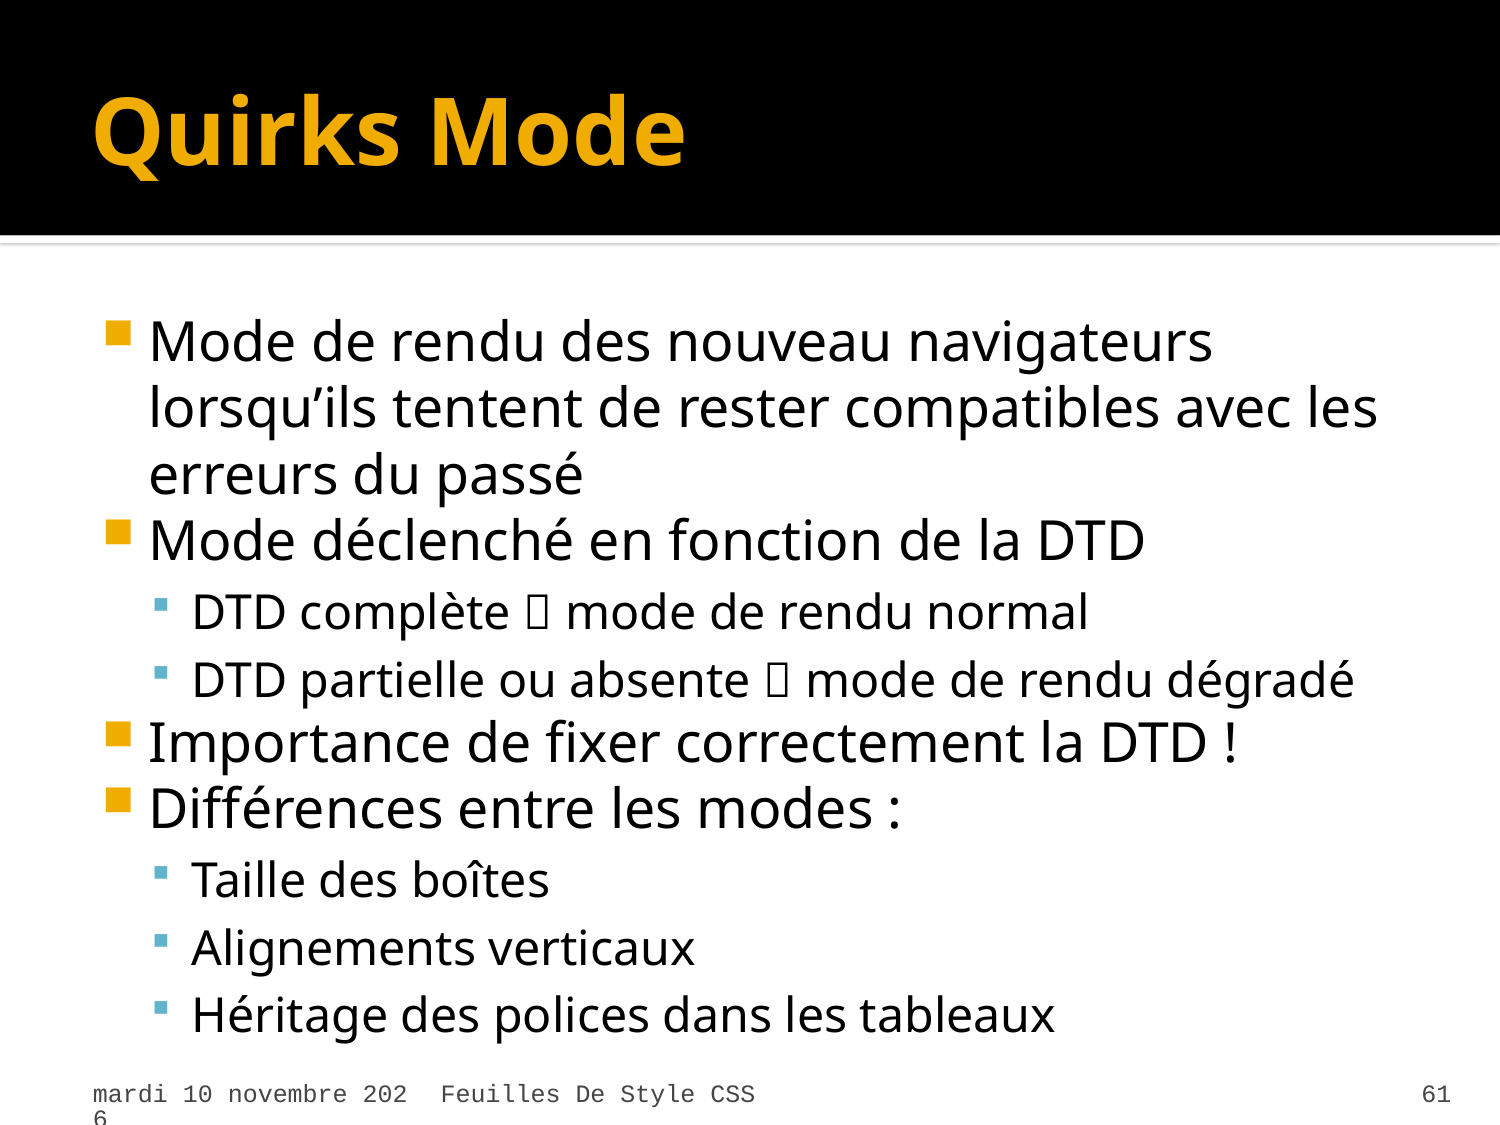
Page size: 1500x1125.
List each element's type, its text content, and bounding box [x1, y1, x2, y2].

list Mode de rendu des nouveau navigateurs lorsqu’ils tentent de rester compatibles avec les erreurs du passé Mode déclenché en fonction de la DTD DTD complète  mode de rendu normal DTD partielle ou absente  mode de rendu dégradé Importance de fixer correctement la DTD ! Différences entre les modes : Taille des boîtes Alignements verticaux Héritage des polices dans les tableaux [75, 291, 1425, 1050]
title Quirks Mode [75, 25, 1425, 231]
slide_number mardi 7 avril 2015 [75, 1062, 425, 1108]
footer Feuilles De Style CSS [433, 1062, 1337, 1108]
slide_number 61 [1345, 1062, 1467, 1108]
